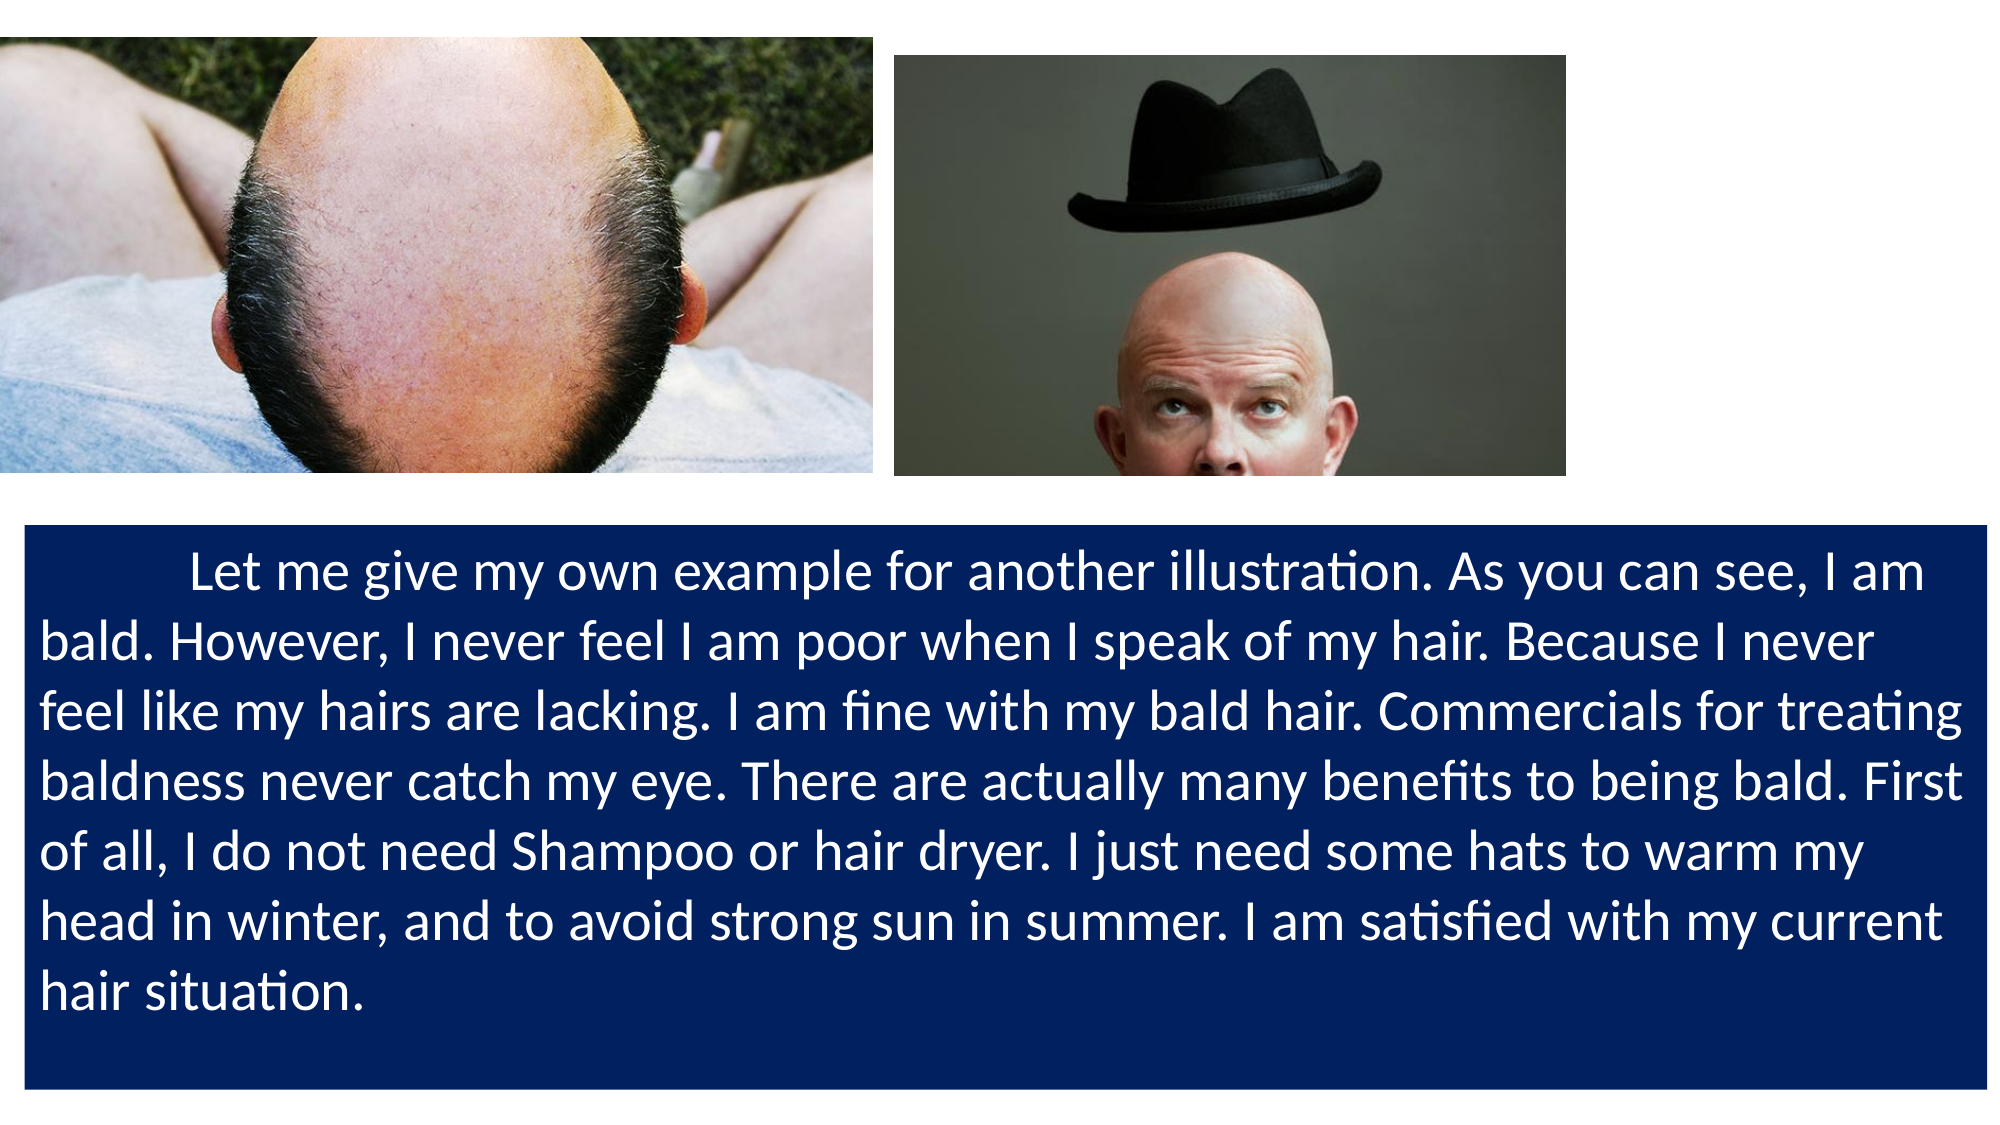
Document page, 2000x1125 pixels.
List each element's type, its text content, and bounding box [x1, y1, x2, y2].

picture [0, 37, 873, 473]
text_box Let me give my own example for another illustration. As you can see, I am bald. However, I never feel I am poor when I speak of my hair. Because I never feel like my hairs are lacking. I am fine with my bald hair. Commercials for treating baldness never catch my eye. There are actually many benefits to being bald. First of all, I do not need Shampoo or hair dryer. I just need some hats to warm my head in winter, and to avoid strong sun in summer. I am satisfied with my current hair situation. [24, 525, 1988, 1090]
picture [893, 55, 1566, 476]
